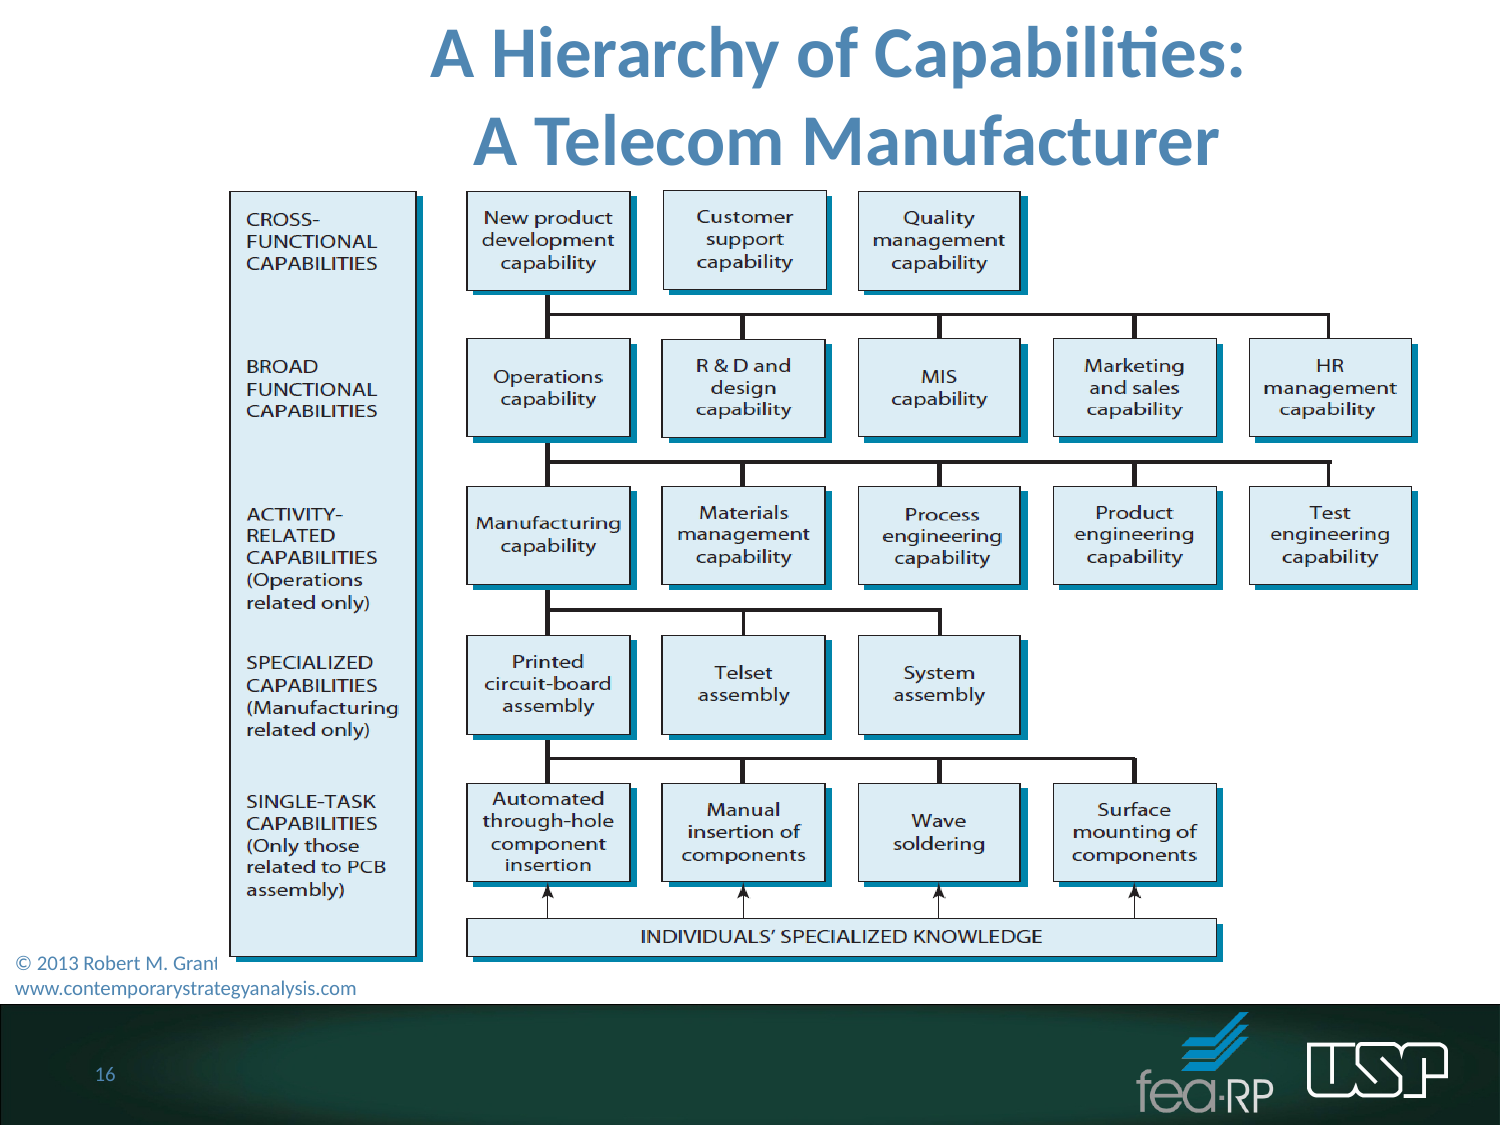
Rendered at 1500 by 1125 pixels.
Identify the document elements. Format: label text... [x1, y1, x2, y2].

slide_number 16 [79, 1042, 418, 1103]
text_box © 2013 Robert M. Grant www.contemporarystrategyanalysis.com [0, 942, 384, 1007]
picture [0, 1004, 1500, 1125]
picture [217, 180, 1438, 975]
text_box A Hierarchy of Capabilities: A Telecom Manufacturer [194, 0, 1500, 188]
